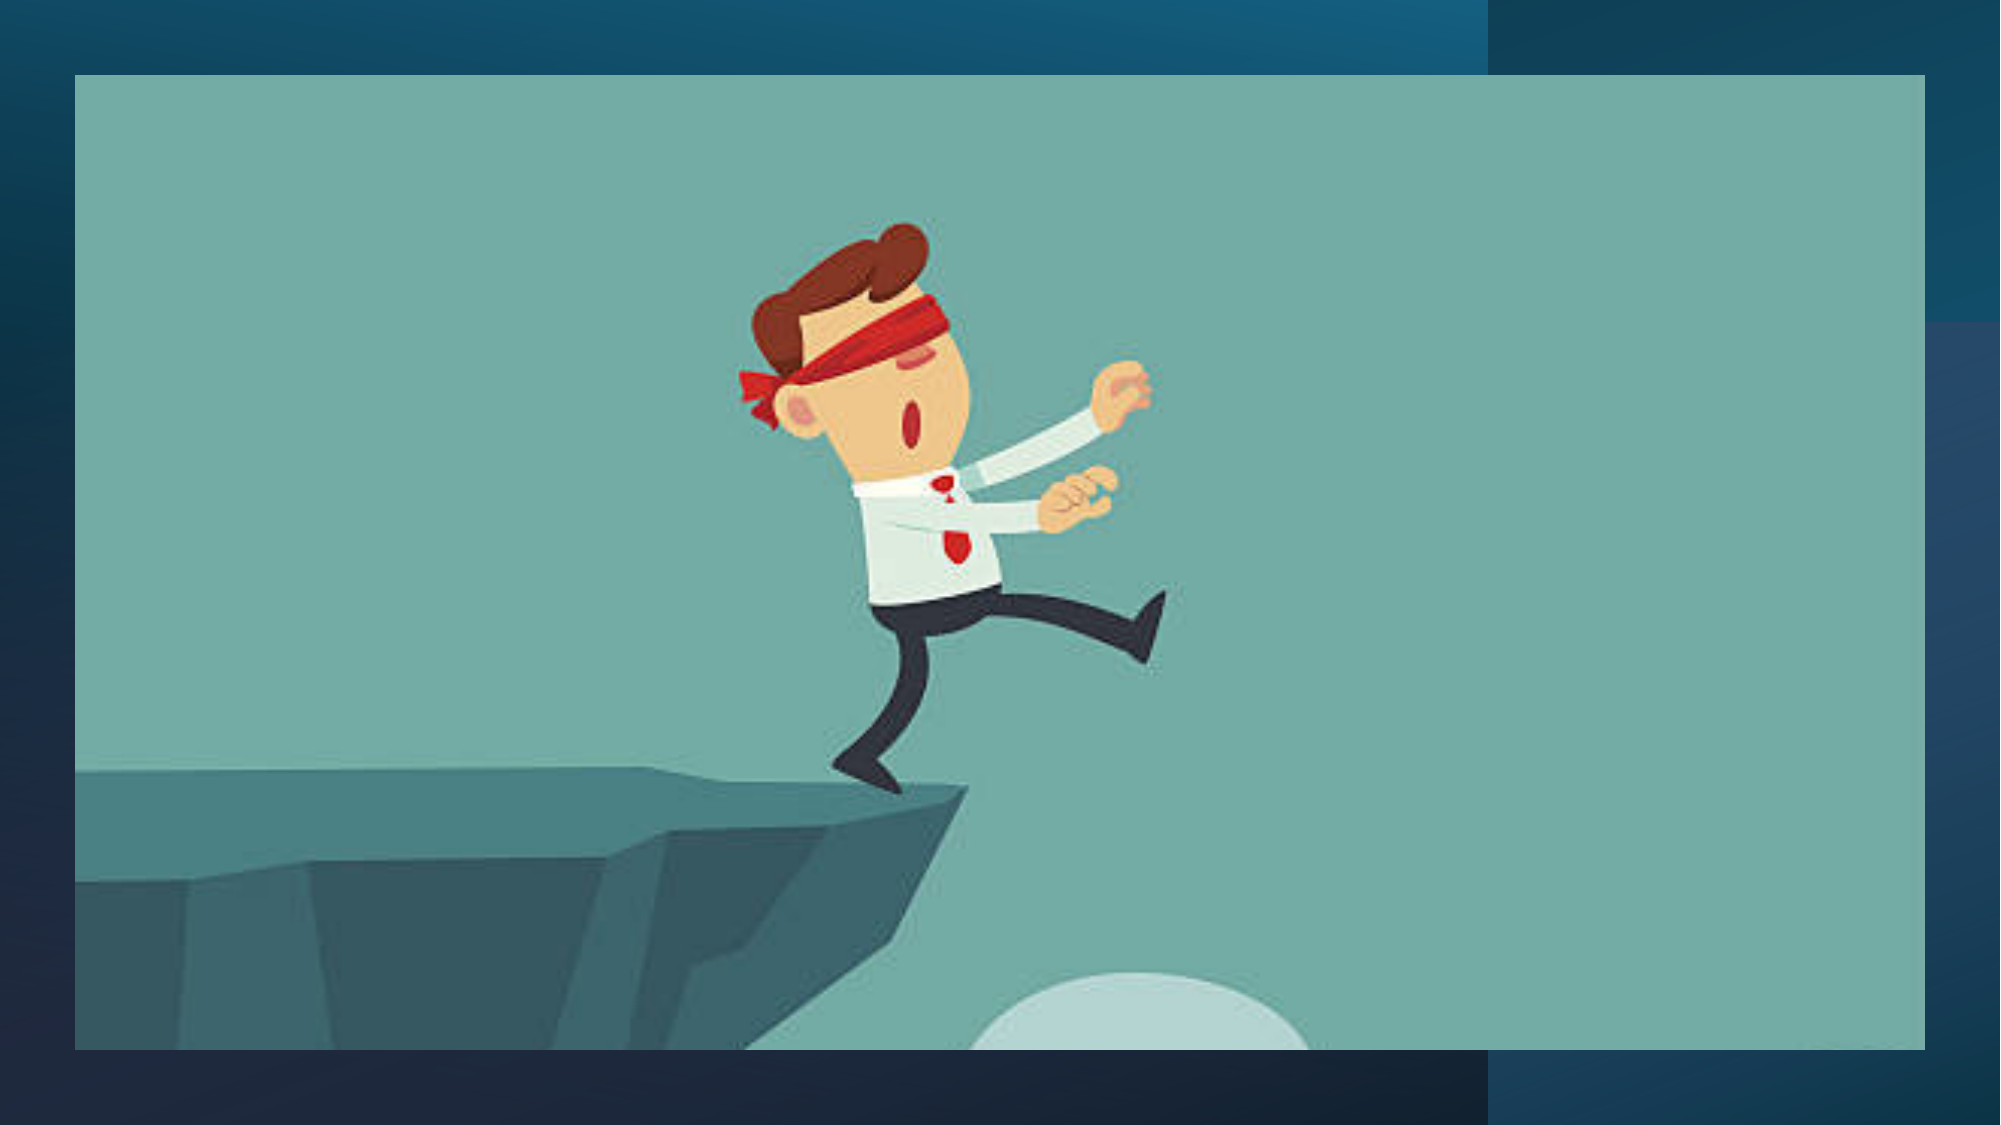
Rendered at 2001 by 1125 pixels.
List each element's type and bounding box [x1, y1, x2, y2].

text_box [0, 0, 1489, 321]
text_box [0, 321, 2000, 1125]
picture [74, 74, 1926, 1051]
text_box [1489, 0, 2000, 321]
